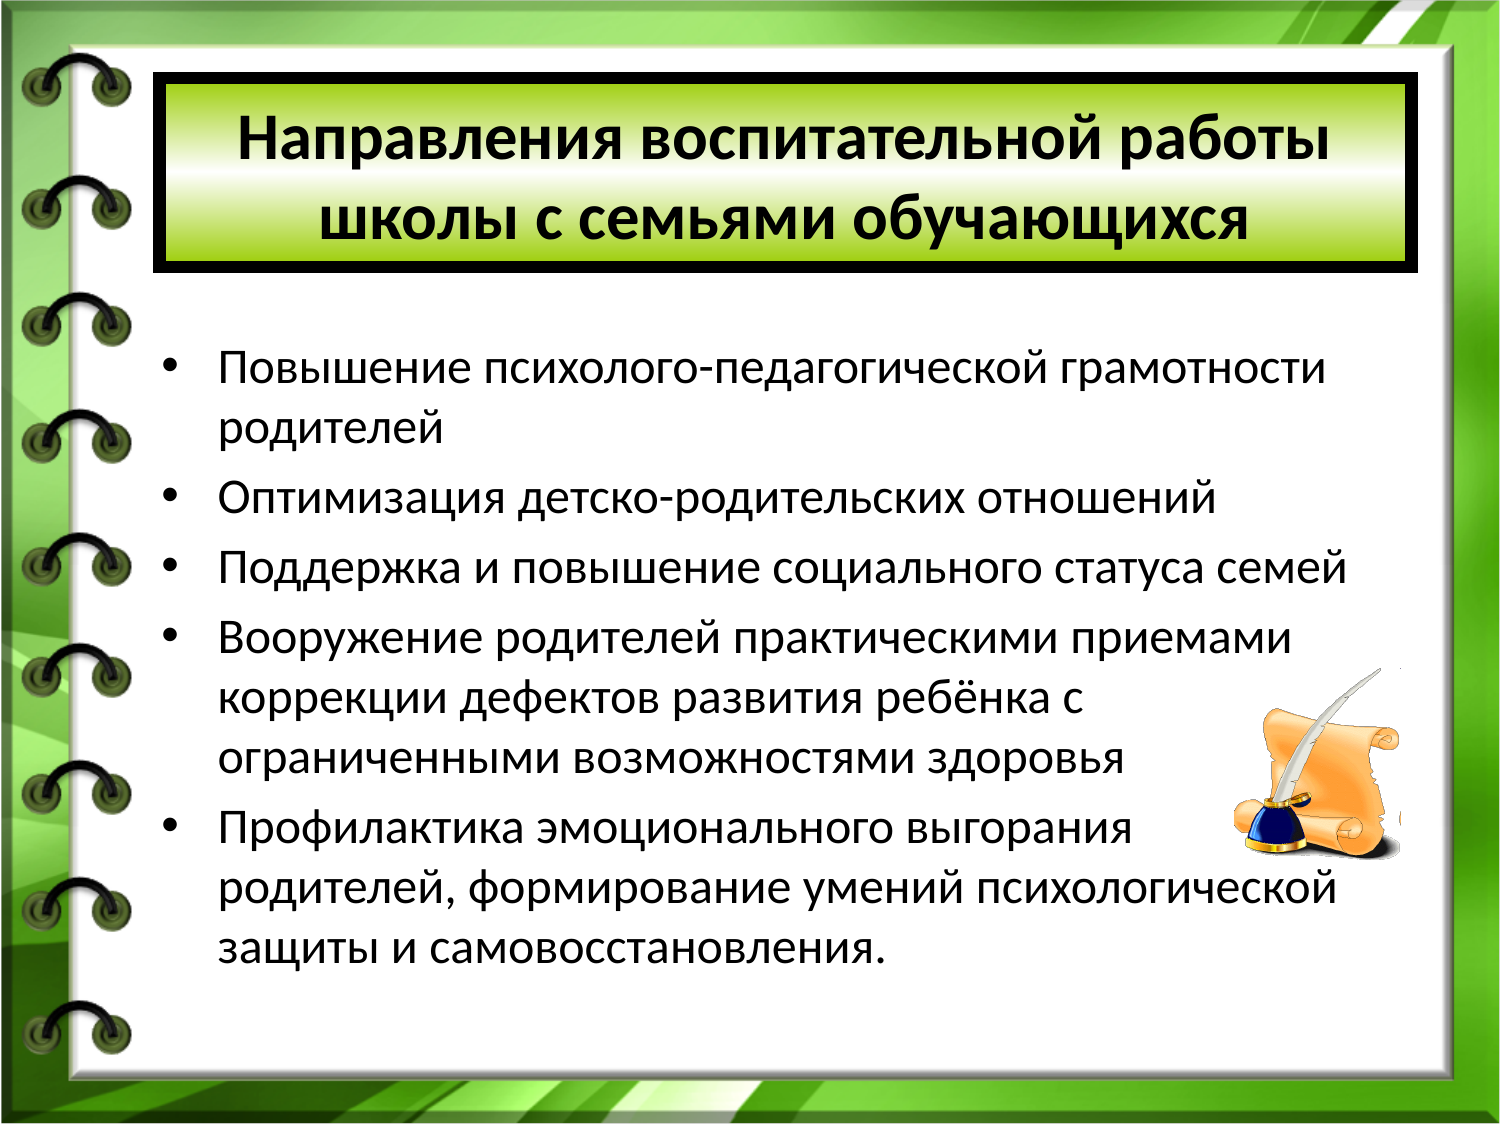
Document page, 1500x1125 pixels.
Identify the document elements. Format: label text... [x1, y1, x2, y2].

list Повышение психолого-педагогической грамотности родителей Оптимизация детско-родительских отношений Поддержка и повышение социального статуса семей Вооружение родителей практическими приемами коррекции дефектов развития ребёнка с ограниченными возможностями здоровья Профилактика эмоционального выгорания родителей, формирование умений психологической защиты и самовосстановления. [146, 326, 1387, 1069]
text_box Направления воспитательной работы школы с семьями обучающихся [159, 78, 1412, 268]
picture [0, 0, 1500, 1125]
